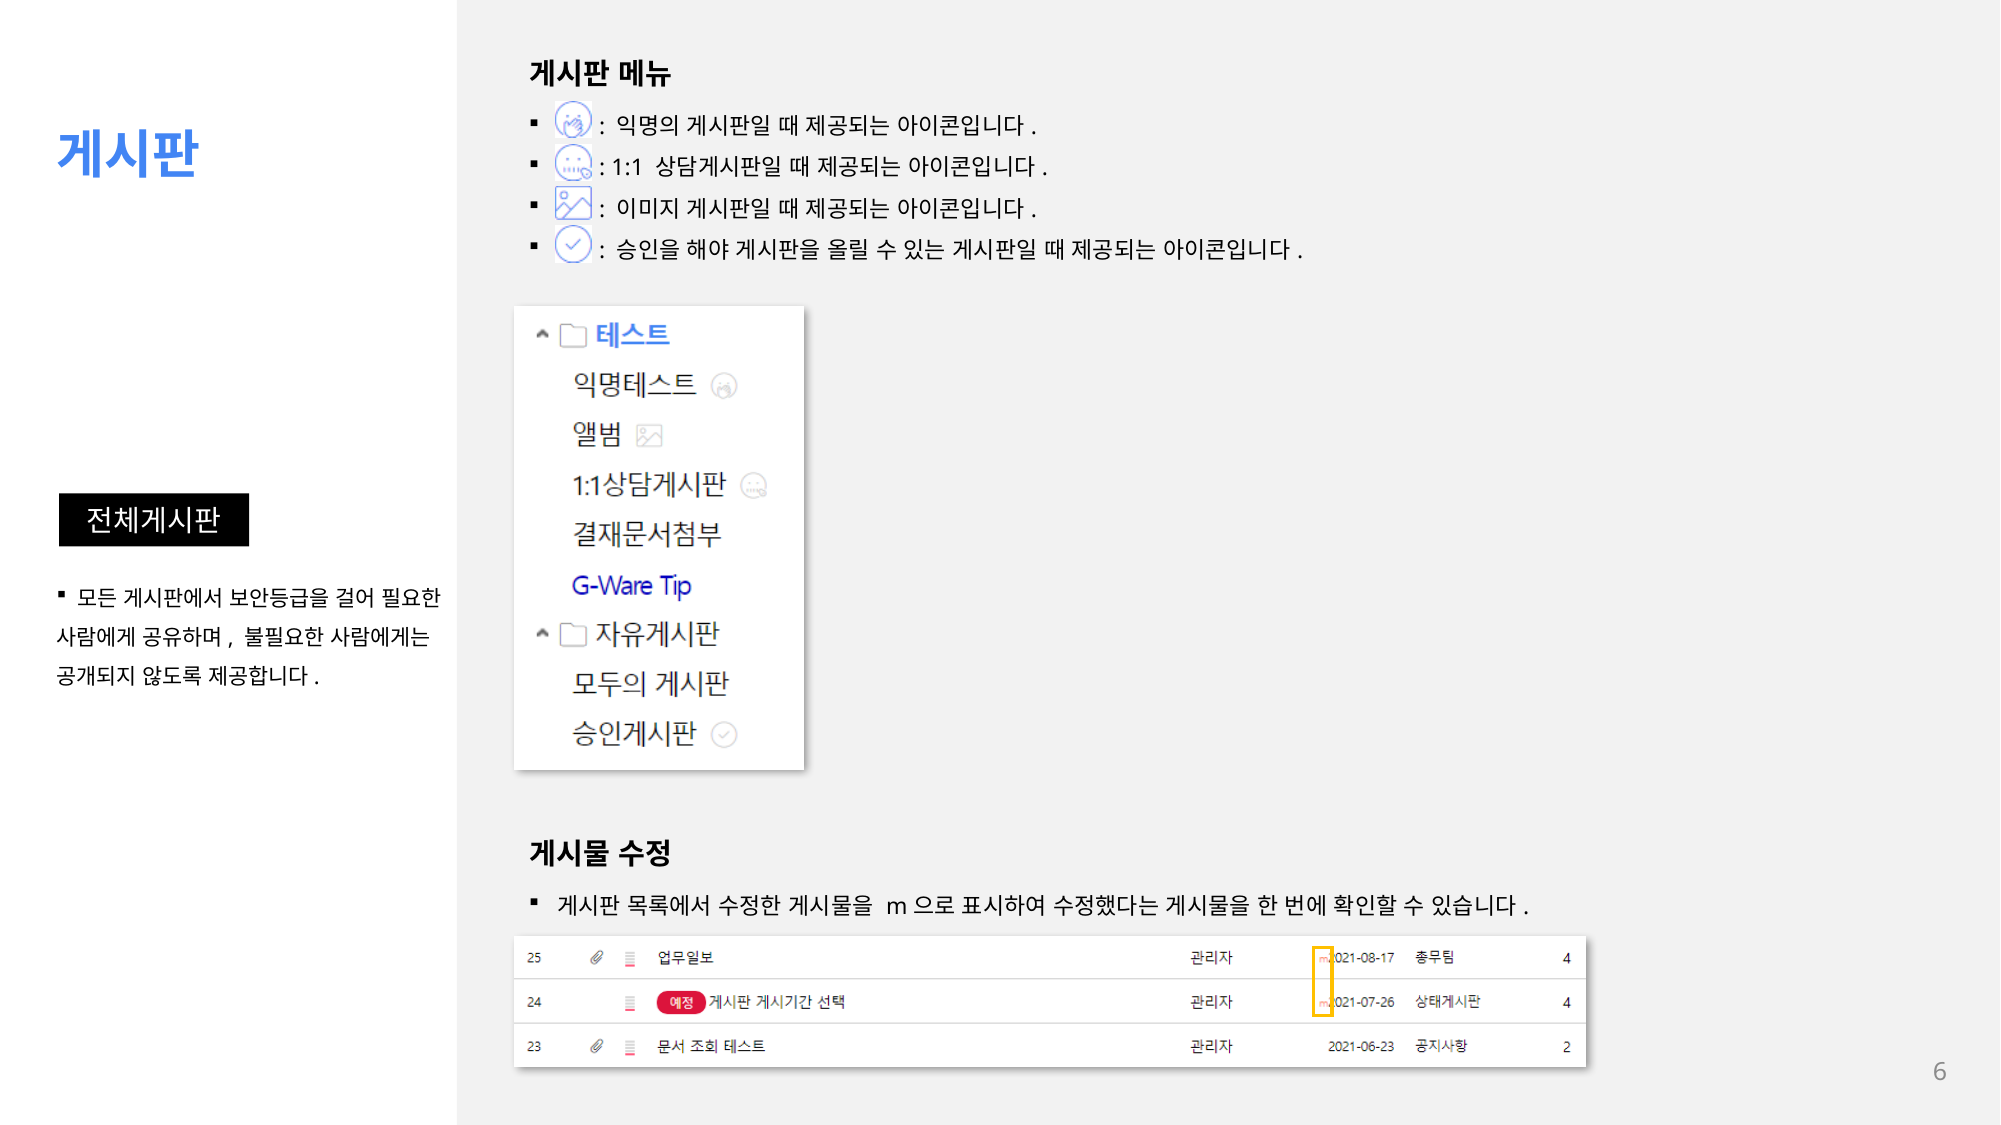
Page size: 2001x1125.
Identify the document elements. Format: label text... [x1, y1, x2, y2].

text_box 전체게시판 [58, 492, 250, 548]
picture [514, 306, 804, 770]
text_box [514, 936, 1586, 1067]
text_box 게시판 [41, 114, 410, 192]
picture [555, 144, 593, 182]
picture [555, 225, 593, 263]
picture [555, 186, 593, 220]
text_box 게시판 목록에서 수정한 게시물을 m으로 표시하여 수정했다는 게시물을 한 번에 확인할 수 있습니다. [514, 870, 1975, 927]
text_box 모든 게시판에서 보안등급을 걸어 필요한 사람에게 공유하며, 불필요한 사람에게는 공개되지 않도록 제공합니다. [41, 563, 457, 697]
text_box 게시물 수정 [514, 810, 869, 870]
picture [555, 101, 593, 138]
text_box : 익명의 게시판일 때 제공되는 아이콘입니다. : 1:1 상담게시판일 때 제공되는 아이콘입니다. : 이미지 게시판일 때 제공되는 아이콘입니다. : 승인을 해야 게시판을 올릴 수 있는 게시판일 때 제공되는 아이콘입니다. [514, 90, 1975, 271]
text_box 게시판 메뉴 [514, 30, 869, 90]
